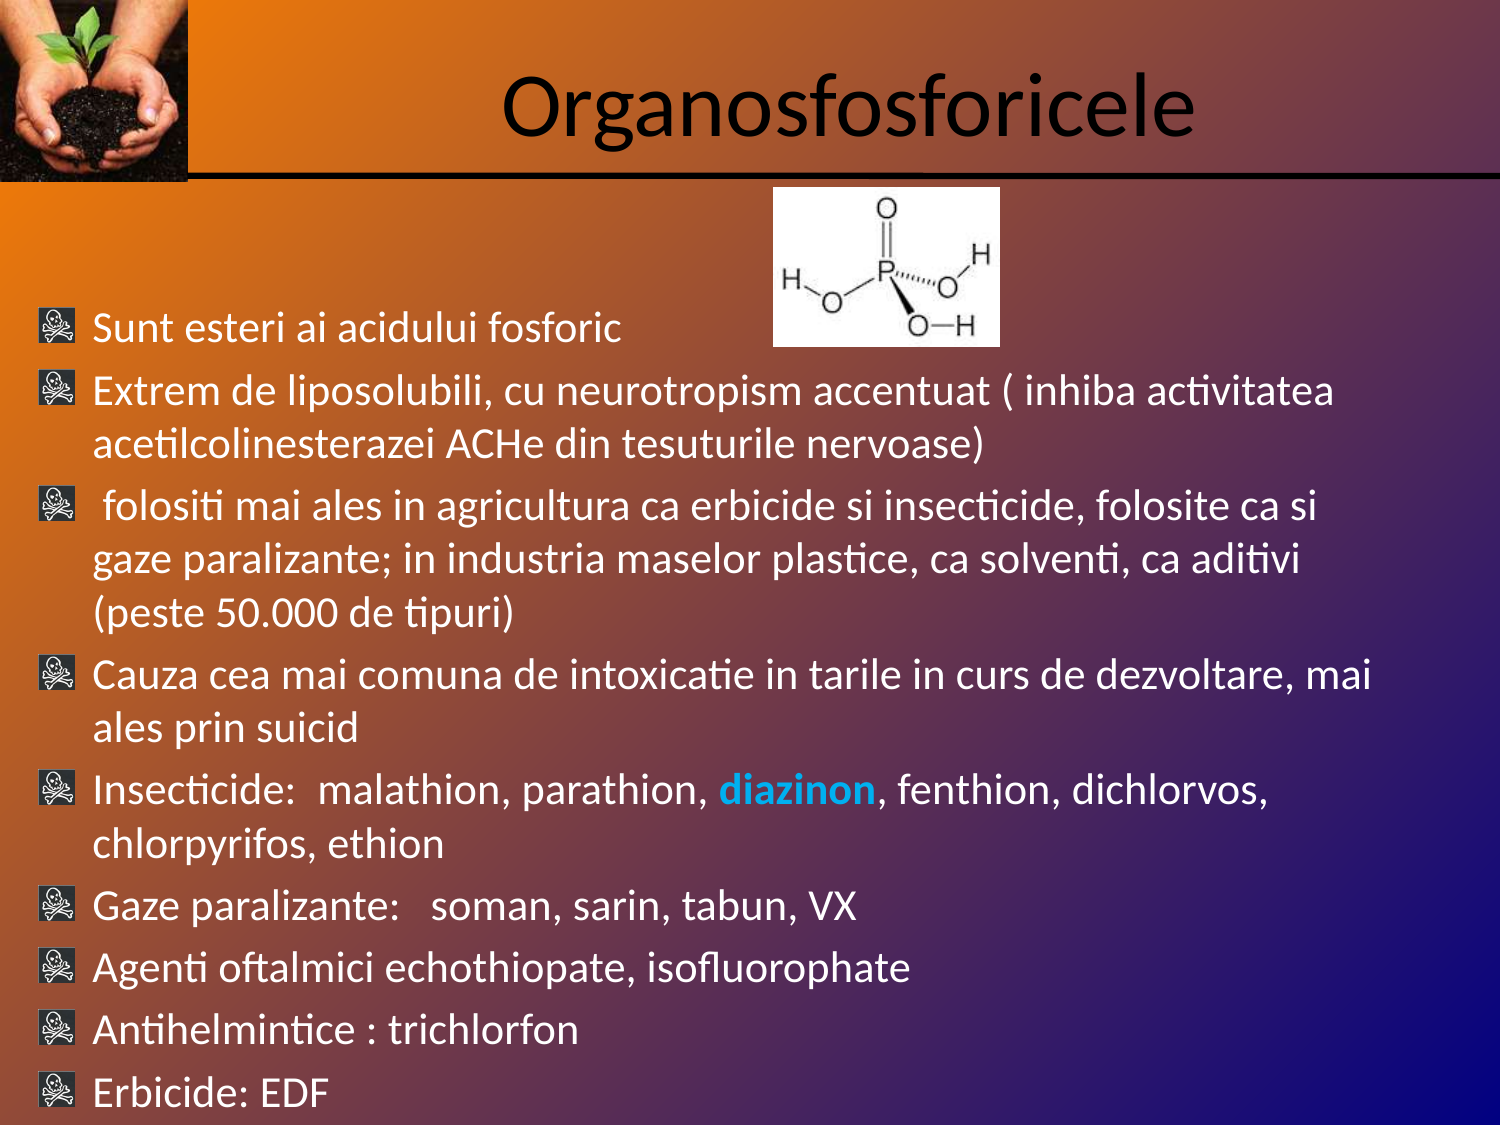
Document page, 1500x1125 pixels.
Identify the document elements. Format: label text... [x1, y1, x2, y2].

picture [773, 187, 1001, 347]
list Sunt esteri ai acidului fosforic Extrem de liposolubili, cu neurotropism accentuat ( inhiba activitatea acetilcolinesterazei ACHe din tesuturile nervoase) folositi mai ales in agricultura ca erbicide si insecticide, folosite ca si gaze paralizante; in industria maselor plastice, ca solventi, ca aditivi (peste 50.000 de tipuri) Cauza cea mai comuna de intoxicatie in tarile in curs de dezvoltare, mai ales prin suicid Insecticide: malathion, parathion, diazinon, fenthion, dichlorvos, chlorpyrifos, ethion Gaze paralizante: soman, sarin, tabun, VX Agenti oftalmici echothiopate, isofluorophate Antihelmintice : trichlorfon Erbicide: EDF [23, 210, 1425, 1125]
title Organosfosforicele [199, 35, 1500, 164]
picture [38, 485, 75, 521]
picture [38, 1009, 75, 1045]
picture [38, 947, 75, 983]
picture [38, 1071, 75, 1107]
picture [38, 307, 75, 343]
picture [38, 369, 75, 405]
picture [0, 0, 188, 183]
picture [38, 654, 75, 690]
picture [38, 769, 75, 805]
picture [38, 885, 75, 921]
